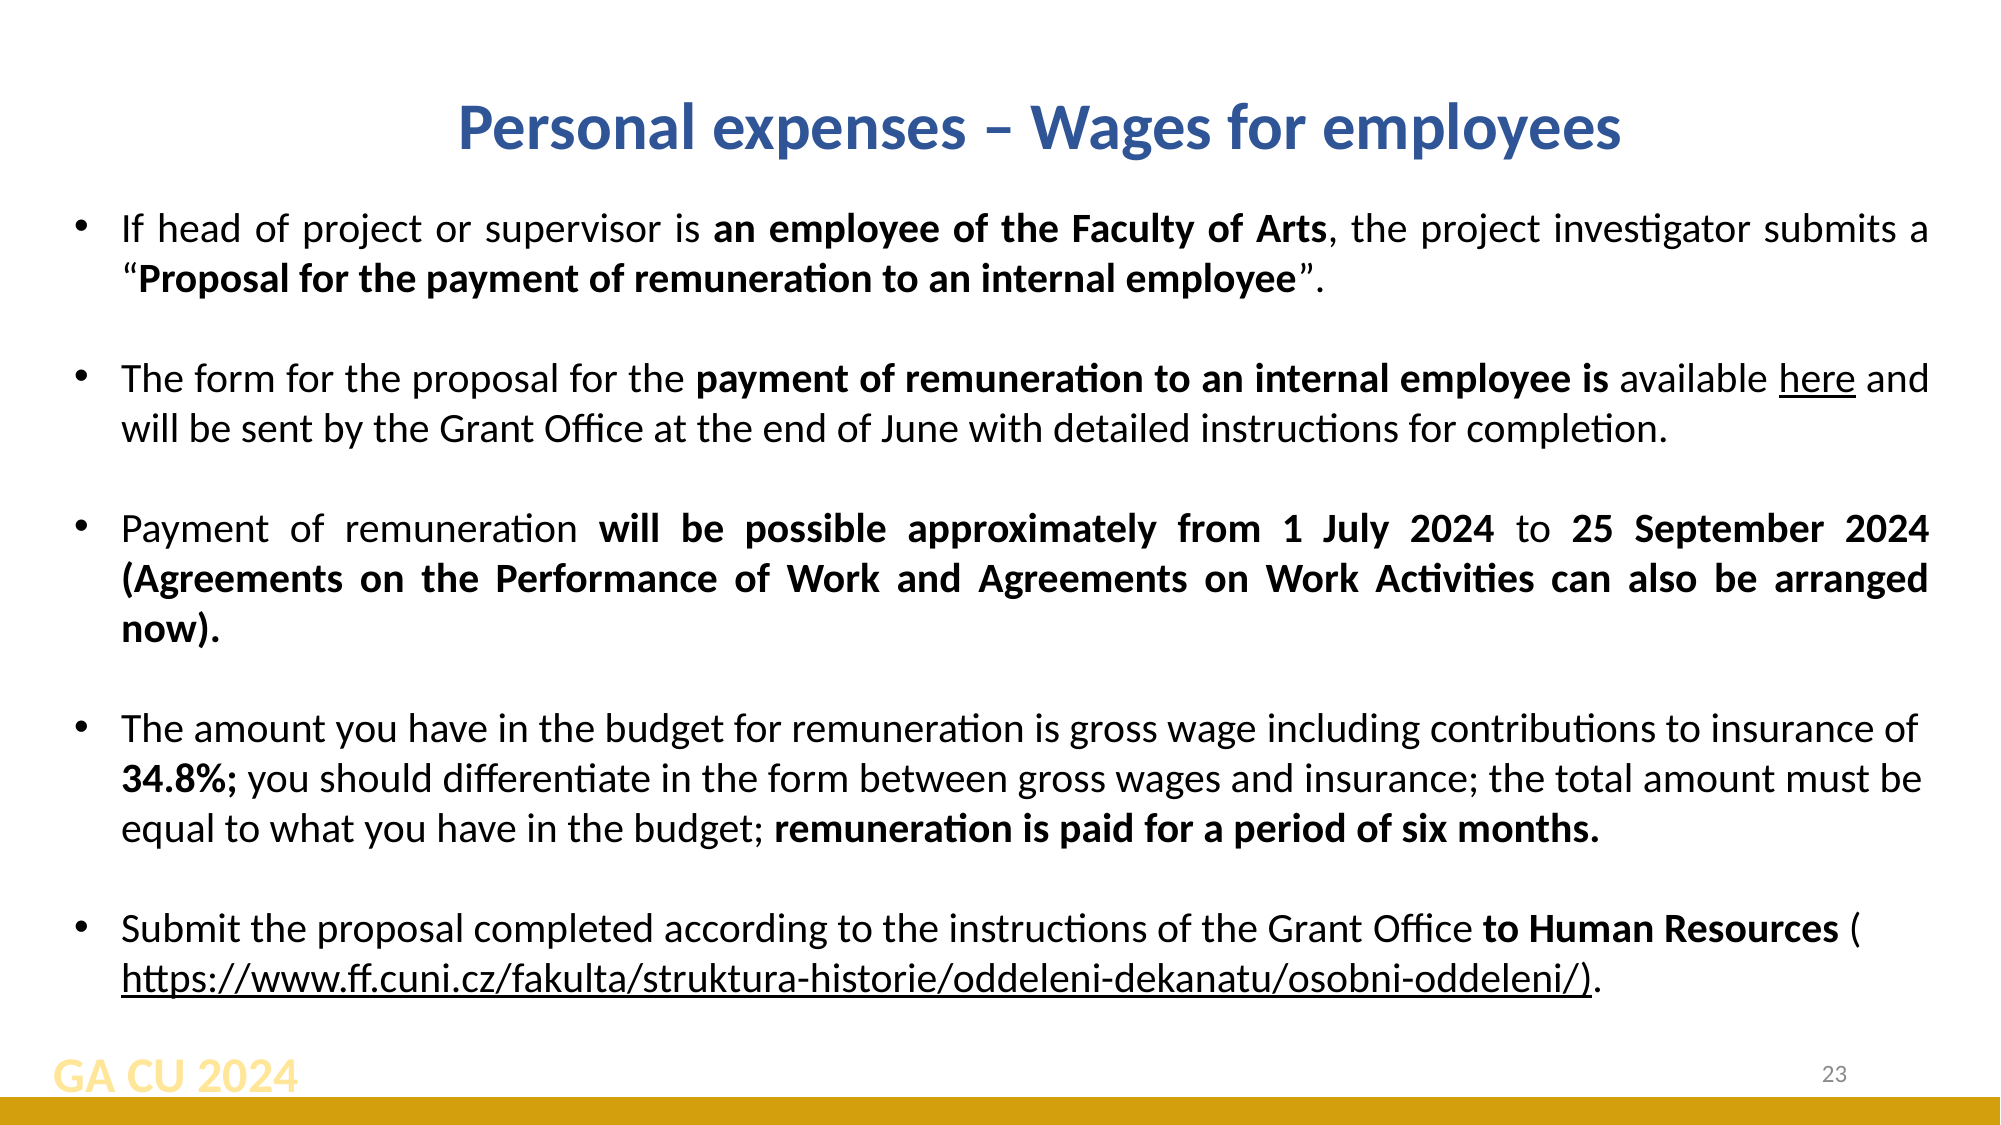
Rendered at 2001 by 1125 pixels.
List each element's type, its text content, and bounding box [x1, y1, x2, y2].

picture [0, 1097, 2000, 1125]
text_box Personal expenses – Wages for employees [66, 41, 1948, 297]
footer GA CU 2024 [25, 1042, 327, 1097]
slide_number 23 [1412, 1042, 1863, 1097]
text_box If head of project or supervisor is an employee of the Faculty of Arts, the project investigator submits a “Proposal for the payment of remuneration to an internal employee”. The form for the proposal for the payment of remuneration to an internal employee is available here and will be sent by the Grant Office at the end of June with detailed instructions for completion. Payment of remuneration will be possible approximately from 1 July 2024 to 25 September 2024 (Agreements on the Performance of Work and Agreements on Work Activities can also be arranged now). The amount you have in the budget for remuneration is gross wage including contributions to insurance of 34.8%; you should differentiate in the form between gross wages and insurance; the total amount must be equal to what you have in the budget; remuneration is paid for a period of six months. Submit the proposal completed according to the instructions of the Grant Office to Human Resources (https://www.ff.cuni.cz/fakulta/struktura-historie/oddeleni-dekanatu/osobni-oddeleni/). [59, 143, 1945, 1097]
